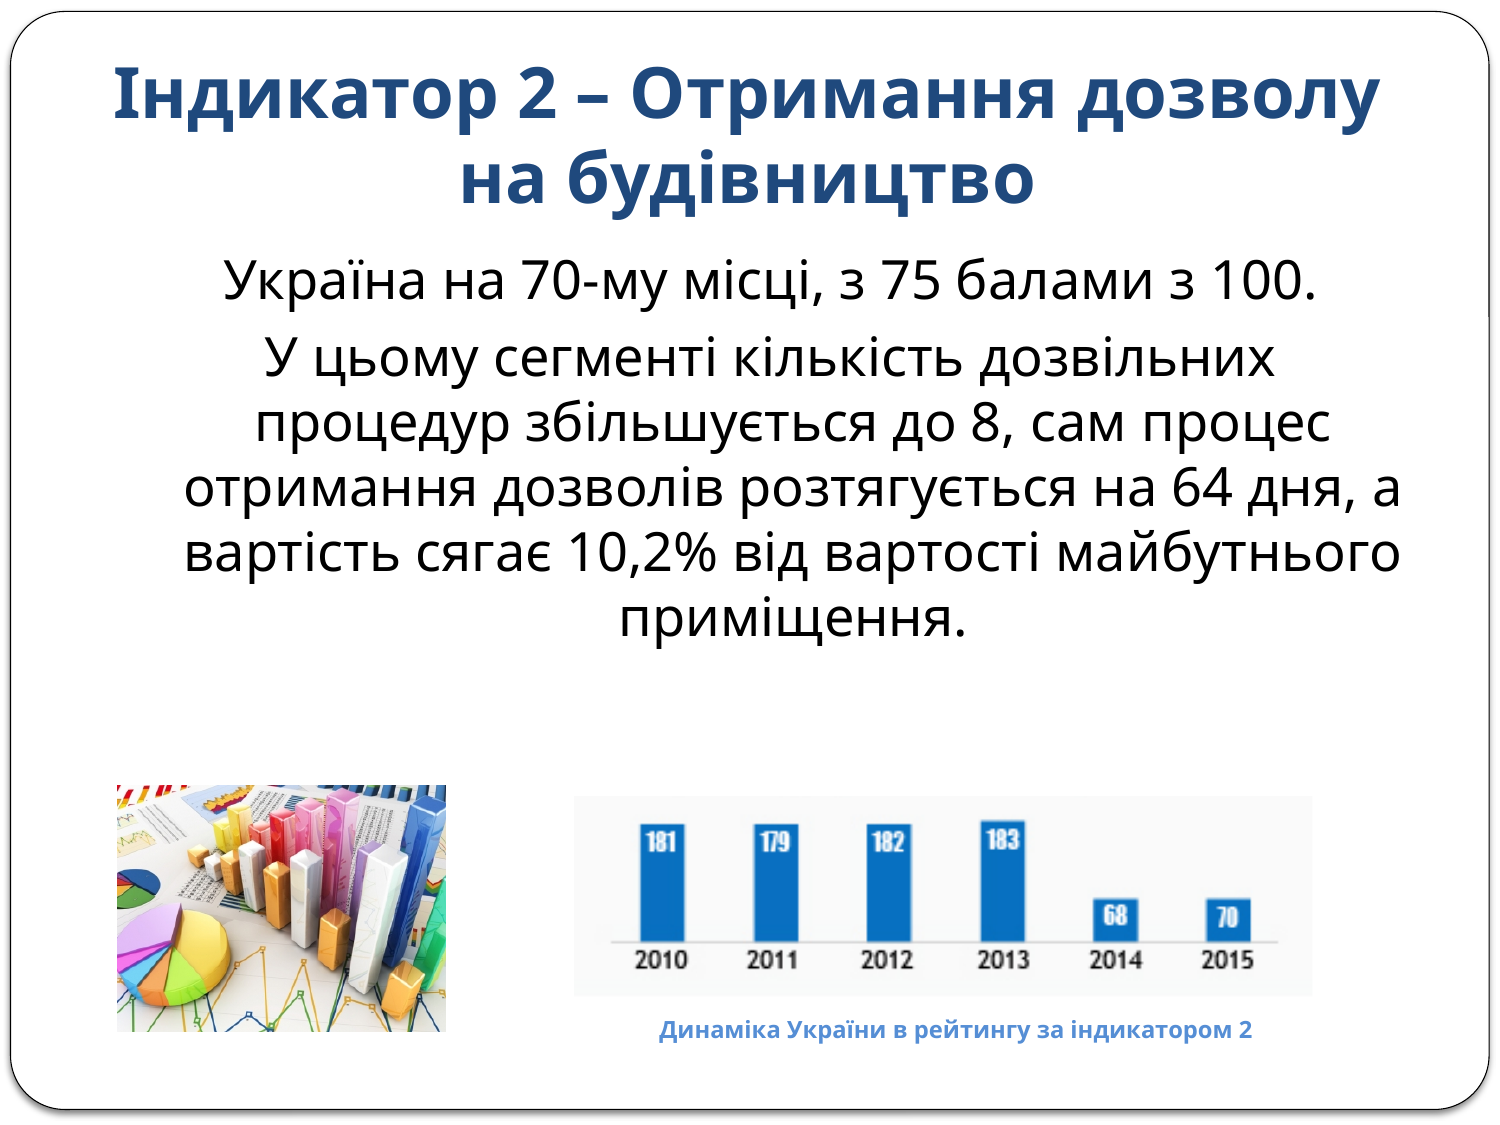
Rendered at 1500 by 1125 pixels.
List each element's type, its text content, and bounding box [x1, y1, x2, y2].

picture [116, 784, 446, 1032]
text_box Динаміка України в рейтингу за індикатором 2 [644, 1007, 1297, 1055]
list Україна на 70-му місці, з 75 балами з 100. У цьому сегменті кількість дозвільних процедур збільшується до 8, сам процес отримання дозволів розтягується на 64 дня, а вартість сягає 10,2% від вартості майбутнього приміщення. [117, 237, 1425, 727]
picture [573, 796, 1313, 997]
title Індикатор 2 – Отримання дозволу на будівництво [70, 45, 1425, 233]
